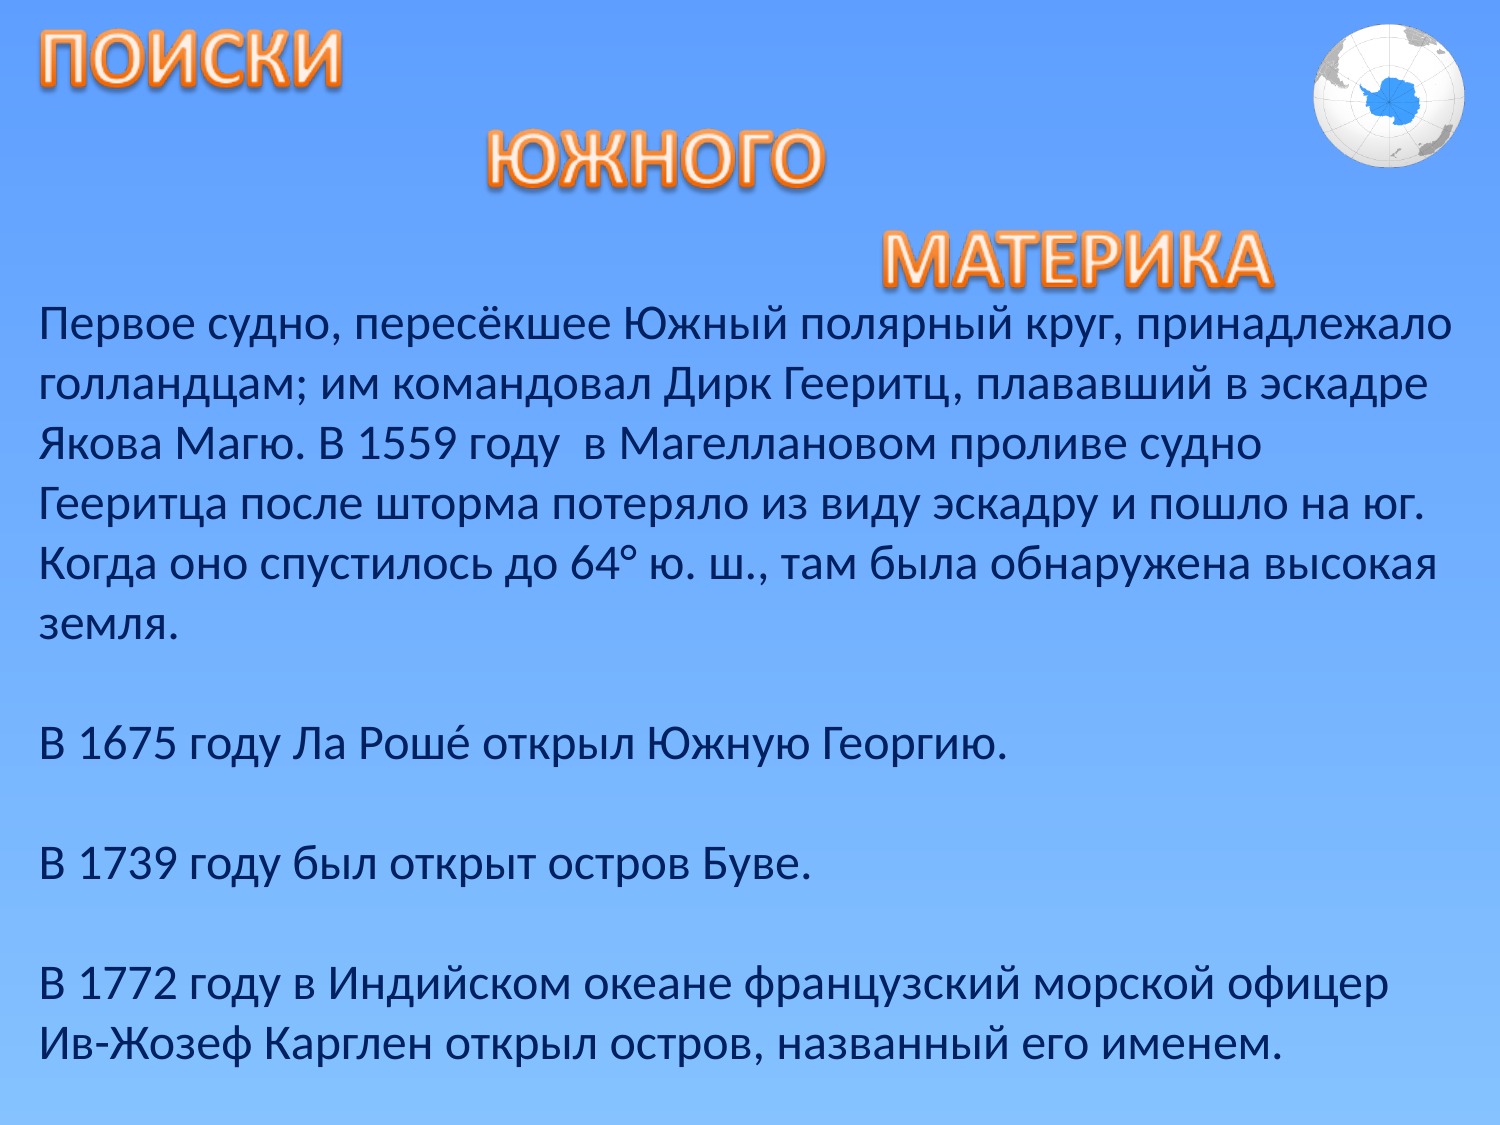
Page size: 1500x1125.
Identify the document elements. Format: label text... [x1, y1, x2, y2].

picture [0, 0, 1466, 320]
title Первое судно, пересёкшее Южный полярный круг, принадлежало голландцам; им командовал Дирк Гееритц, плававший в эскадре Якова Магю. В 1559 году в Магеллановом проливе судно Гееритца после шторма потеряло из виду эскадру и пошло на юг. Когда оно спустилось до 64° ю. ш., там была обнаружена высокая земля. В 1675 году Ла Рошé открыл Южную Георгию. В 1739 году был открыт остров Буве. В 1772 году в Индийском океане французский морской офицер Ив-Жозеф Карглен открыл остров, названный его именем. [23, 351, 1477, 1069]
